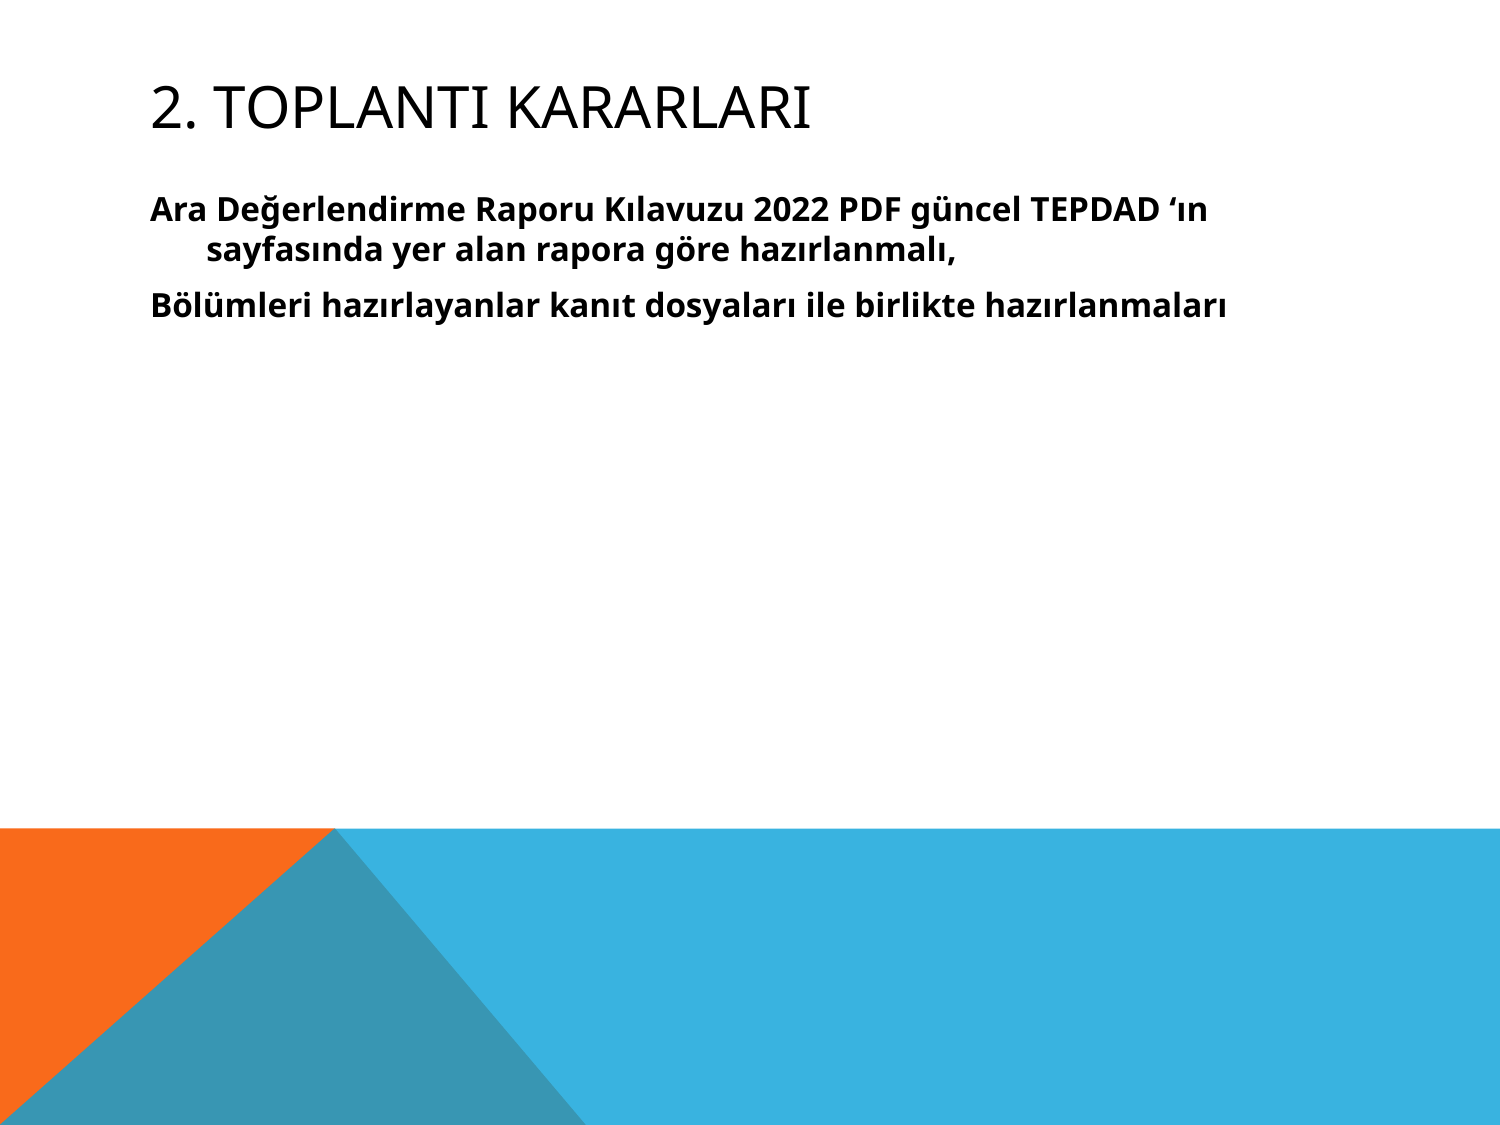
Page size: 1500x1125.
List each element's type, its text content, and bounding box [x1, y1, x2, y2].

title 2. Toplantı kararları [135, 60, 1369, 150]
list Ara Değerlendirme Raporu Kılavuzu 2022 PDF güncel TEPDAD ‘ın sayfasında yer alan rapora göre hazırlanmalı, Bölümleri hazırlayanlar kanıt dosyaları ile birlikte hazırlanmaları [135, 180, 1369, 768]
